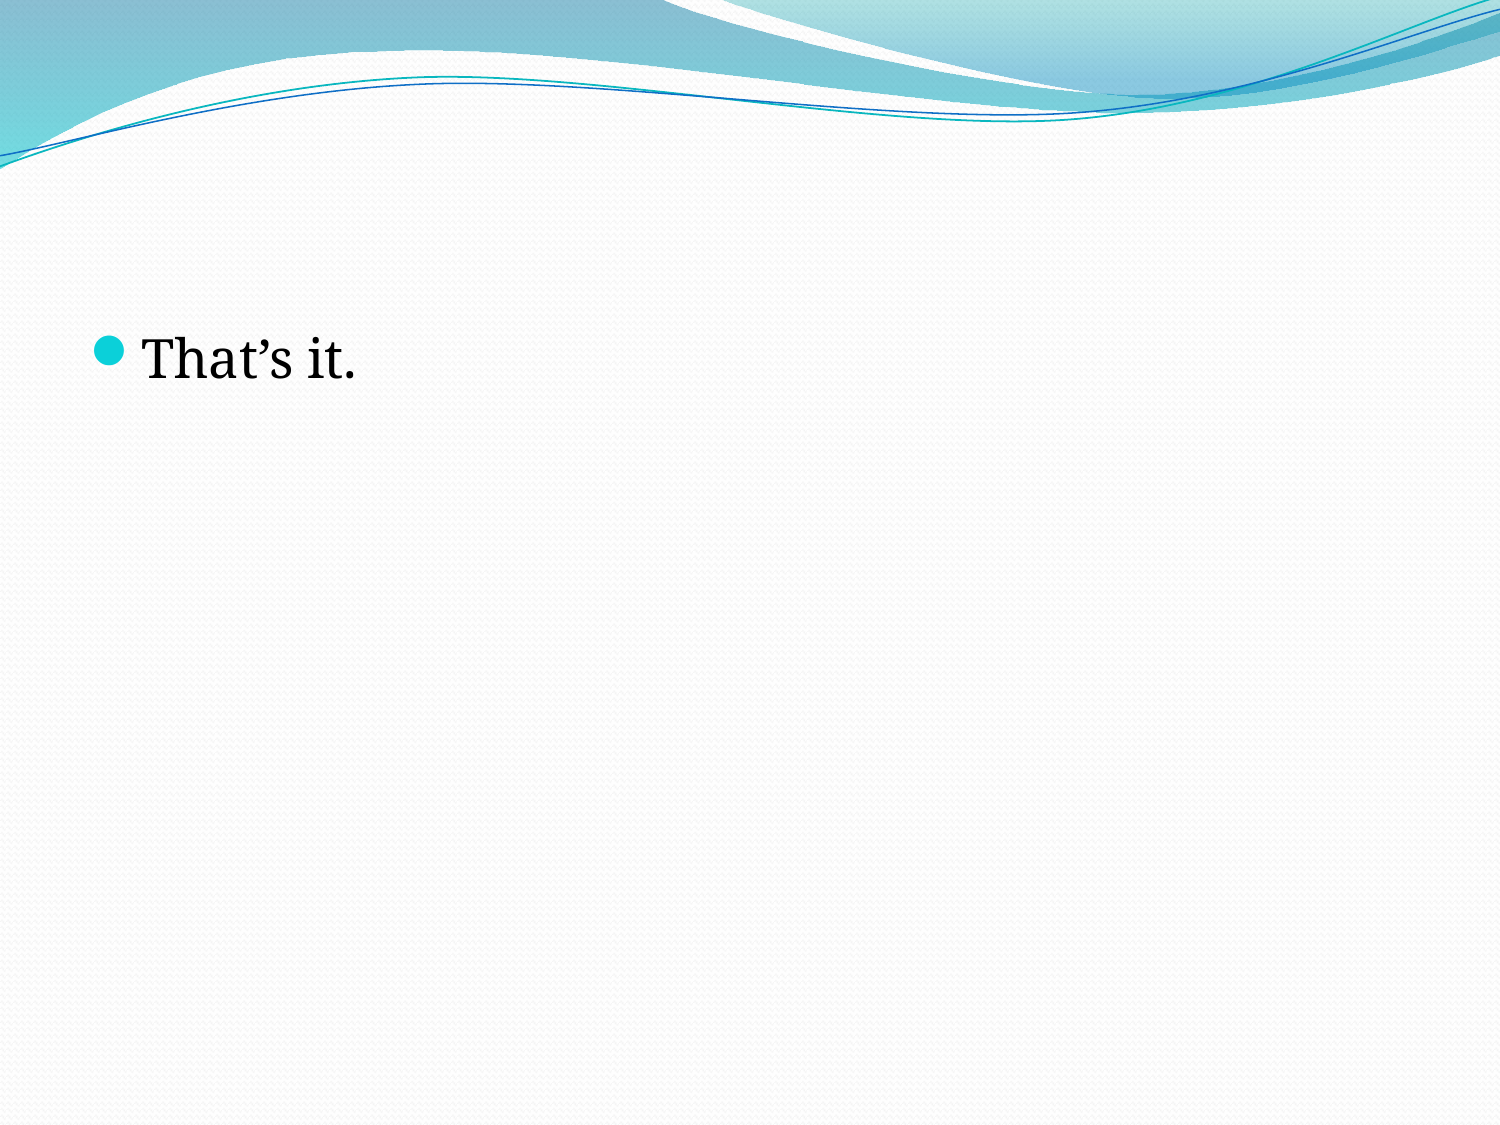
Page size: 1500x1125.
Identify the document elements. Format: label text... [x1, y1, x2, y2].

list That’s it. [75, 317, 1425, 1038]
